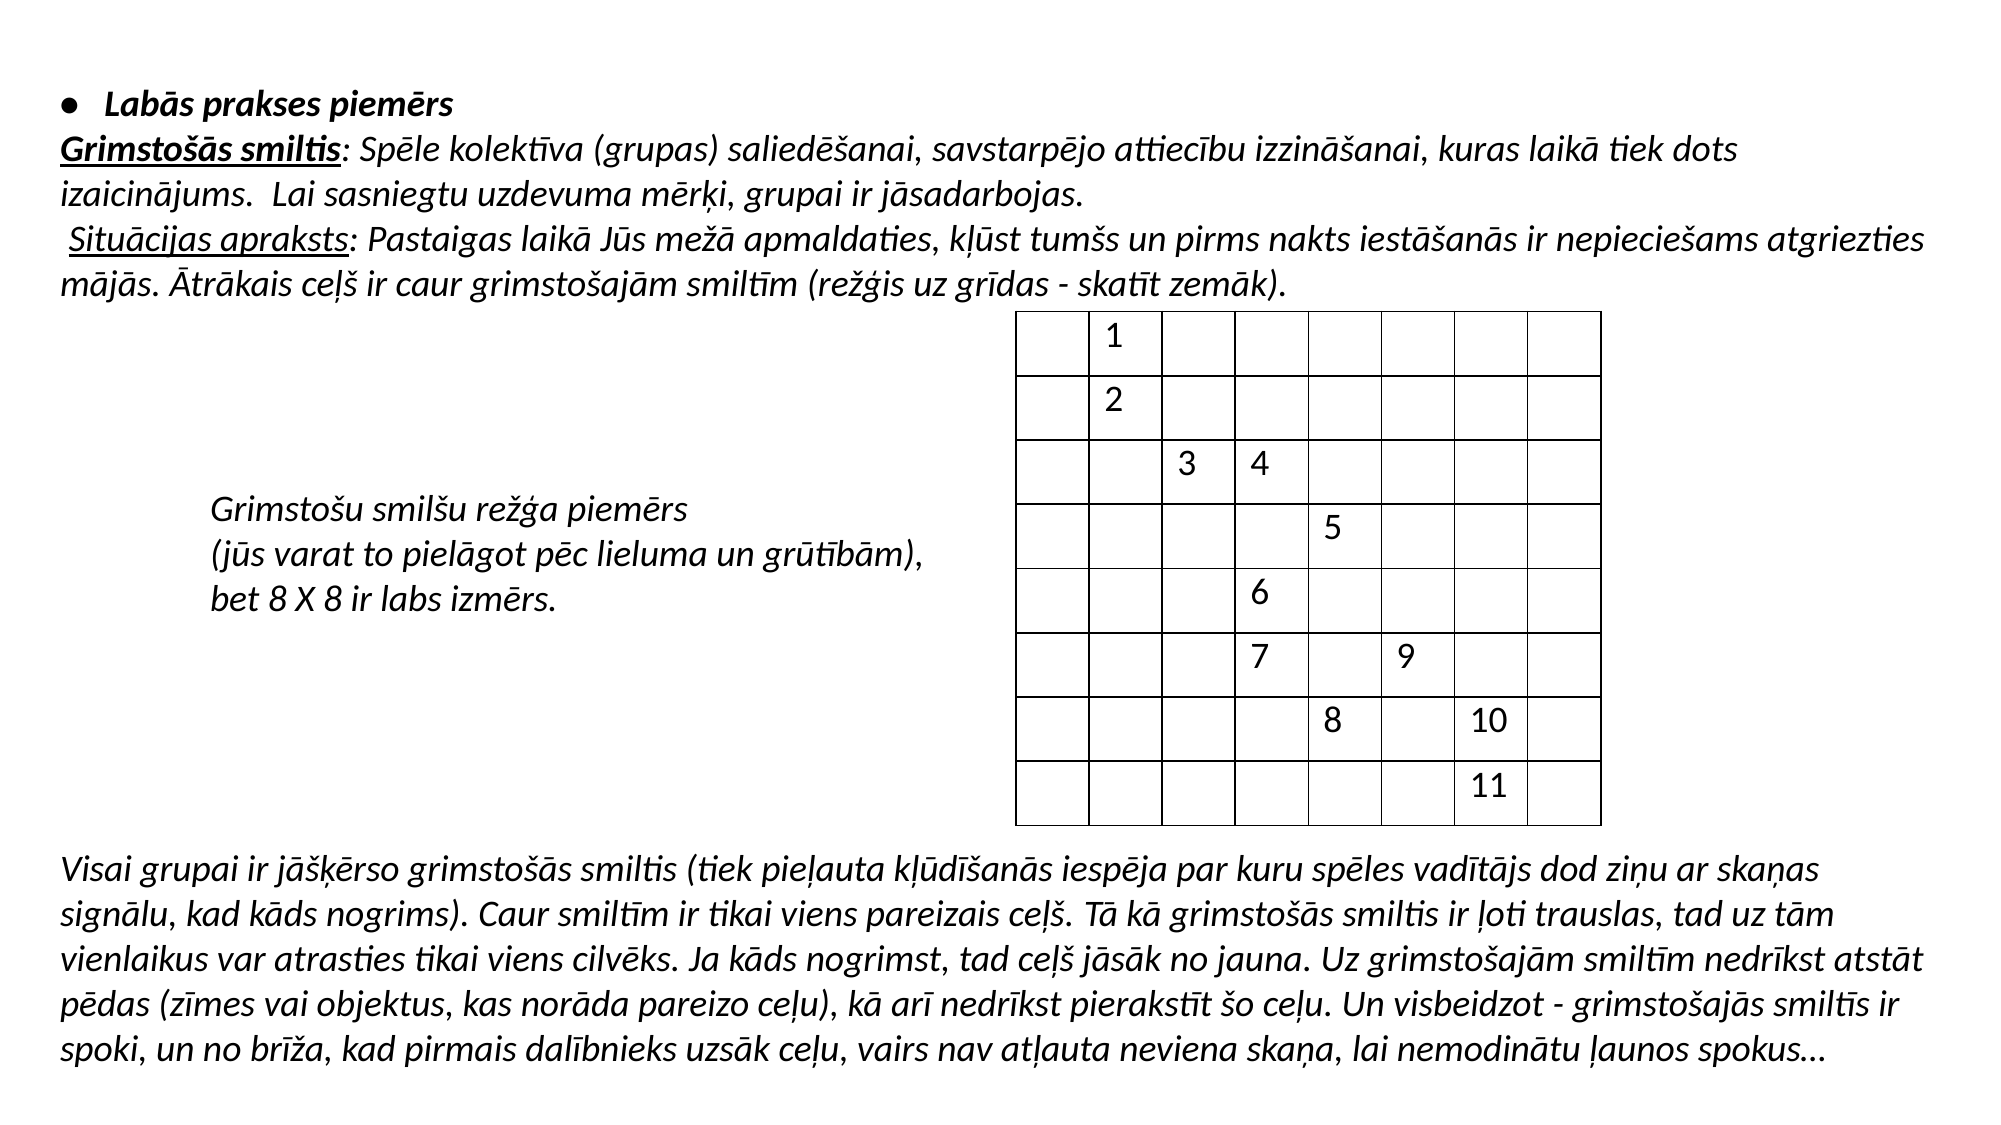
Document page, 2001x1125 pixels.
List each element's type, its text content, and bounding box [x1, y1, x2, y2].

table_cell 5 [1309, 505, 1381, 568]
table_cell [1528, 441, 1600, 503]
table_cell [1528, 698, 1600, 760]
table_header [1017, 312, 1088, 375]
table_cell 9 [1382, 634, 1454, 696]
table_cell [1017, 377, 1088, 439]
table_header [1528, 312, 1600, 375]
table_cell [1090, 505, 1161, 568]
table_header [1455, 312, 1527, 375]
table_cell [1382, 505, 1454, 568]
table_header [1236, 312, 1308, 375]
table_cell 2 [1090, 377, 1161, 439]
table_cell [1017, 762, 1088, 825]
text_box • Labās prakses piemērs Grimstošās smiltis: Spēle kolektīva (grupas) saliedēšanai, savstarpējo attiecību izzināšanai, kuras laikā tiek dots izaicinājums. Lai sasniegtu uzdevuma mērķi, grupai ir jāsadarbojas. Situācijas apraksts: Pastaigas laikā Jūs mežā apmaldaties, kļūst tumšs un pirms nakts iestāšanās ir nepieciešams atgriezties mājās. Ātrākais ceļš ir caur grimstošajām smiltīm (režģis uz grīdas - skatīt zemāk). Grimstošu smilšu režģa piemērs (jūs varat to pielāgot pēc lieluma un grūtībām), bet 8 X 8 ir labs izmērs. Visai grupai ir jāšķērso grimstošās smiltis (tiek pieļauta kļūdīšanās iespēja par kuru spēles vadītājs dod ziņu ar skaņas signālu, kad kāds nogrims). Caur smiltīm ir tikai viens pareizais ceļš. Tā kā grimstošās smiltis ir ļoti trauslas, tad uz tām vienlaikus var atrasties tikai viens cilvēks. Ja kāds nogrimst, tad ceļš jāsāk no jauna. Uz grimstošajām smiltīm nedrīkst atstāt pēdas (zīmes vai objektus, kas norāda pareizo ceļu), kā arī nedrīkst pierakstīt šo ceļu. Un visbeidzot - grimstošajās smiltīs ir spoki, un no brīža, kad pirmais dalībnieks uzsāk ceļu, vairs nav atļauta neviena skaņa, lai nemodinātu ļaunos spokus… [45, 26, 1953, 1077]
table_cell 7 [1236, 634, 1308, 696]
table_cell [1382, 569, 1454, 632]
table_cell [1236, 698, 1308, 760]
table_cell [1382, 441, 1454, 503]
table_cell [1455, 505, 1527, 568]
table_cell [1309, 441, 1381, 503]
table_cell [1528, 634, 1600, 696]
table_cell [1163, 698, 1234, 760]
table_cell [1382, 762, 1454, 825]
table_cell [1528, 569, 1600, 632]
table_cell [1309, 377, 1381, 439]
table_cell [1309, 634, 1381, 696]
table_cell [1236, 505, 1308, 568]
table_cell 3 [1163, 441, 1234, 503]
table_cell 8 [1309, 698, 1381, 760]
table_cell [1090, 762, 1161, 825]
table_cell [1017, 441, 1088, 503]
table_cell [1090, 441, 1161, 503]
table_header [1309, 312, 1381, 375]
table_cell [1163, 505, 1234, 568]
table_header [1163, 312, 1234, 375]
table_cell [1163, 762, 1234, 825]
table_cell [1455, 634, 1527, 696]
table_cell [1163, 569, 1234, 632]
table_cell [1309, 762, 1381, 825]
table_cell [1382, 377, 1454, 439]
table_cell 6 [1236, 569, 1308, 632]
table_cell [1528, 762, 1600, 825]
table_header 1 [1090, 312, 1161, 375]
table_cell [1236, 377, 1308, 439]
table_cell [1017, 698, 1088, 760]
table_cell [1163, 634, 1234, 696]
table_cell [1455, 441, 1527, 503]
table_cell [1163, 377, 1234, 439]
table_cell [1017, 505, 1088, 568]
table_cell [1017, 634, 1088, 696]
table_cell [1528, 505, 1600, 568]
table_cell 10 [1455, 698, 1527, 760]
table_cell [1309, 569, 1381, 632]
table_cell [1528, 377, 1600, 439]
table_cell [1455, 377, 1527, 439]
table_cell [1236, 762, 1308, 825]
table_cell [1017, 569, 1088, 632]
table_cell [1090, 569, 1161, 632]
table_cell 4 [1236, 441, 1308, 503]
table_header [1382, 312, 1454, 375]
table_cell [1090, 698, 1161, 760]
table_cell [1382, 698, 1454, 760]
table_cell 11 [1455, 762, 1527, 825]
table_cell [1090, 634, 1161, 696]
table_cell [1455, 569, 1527, 632]
